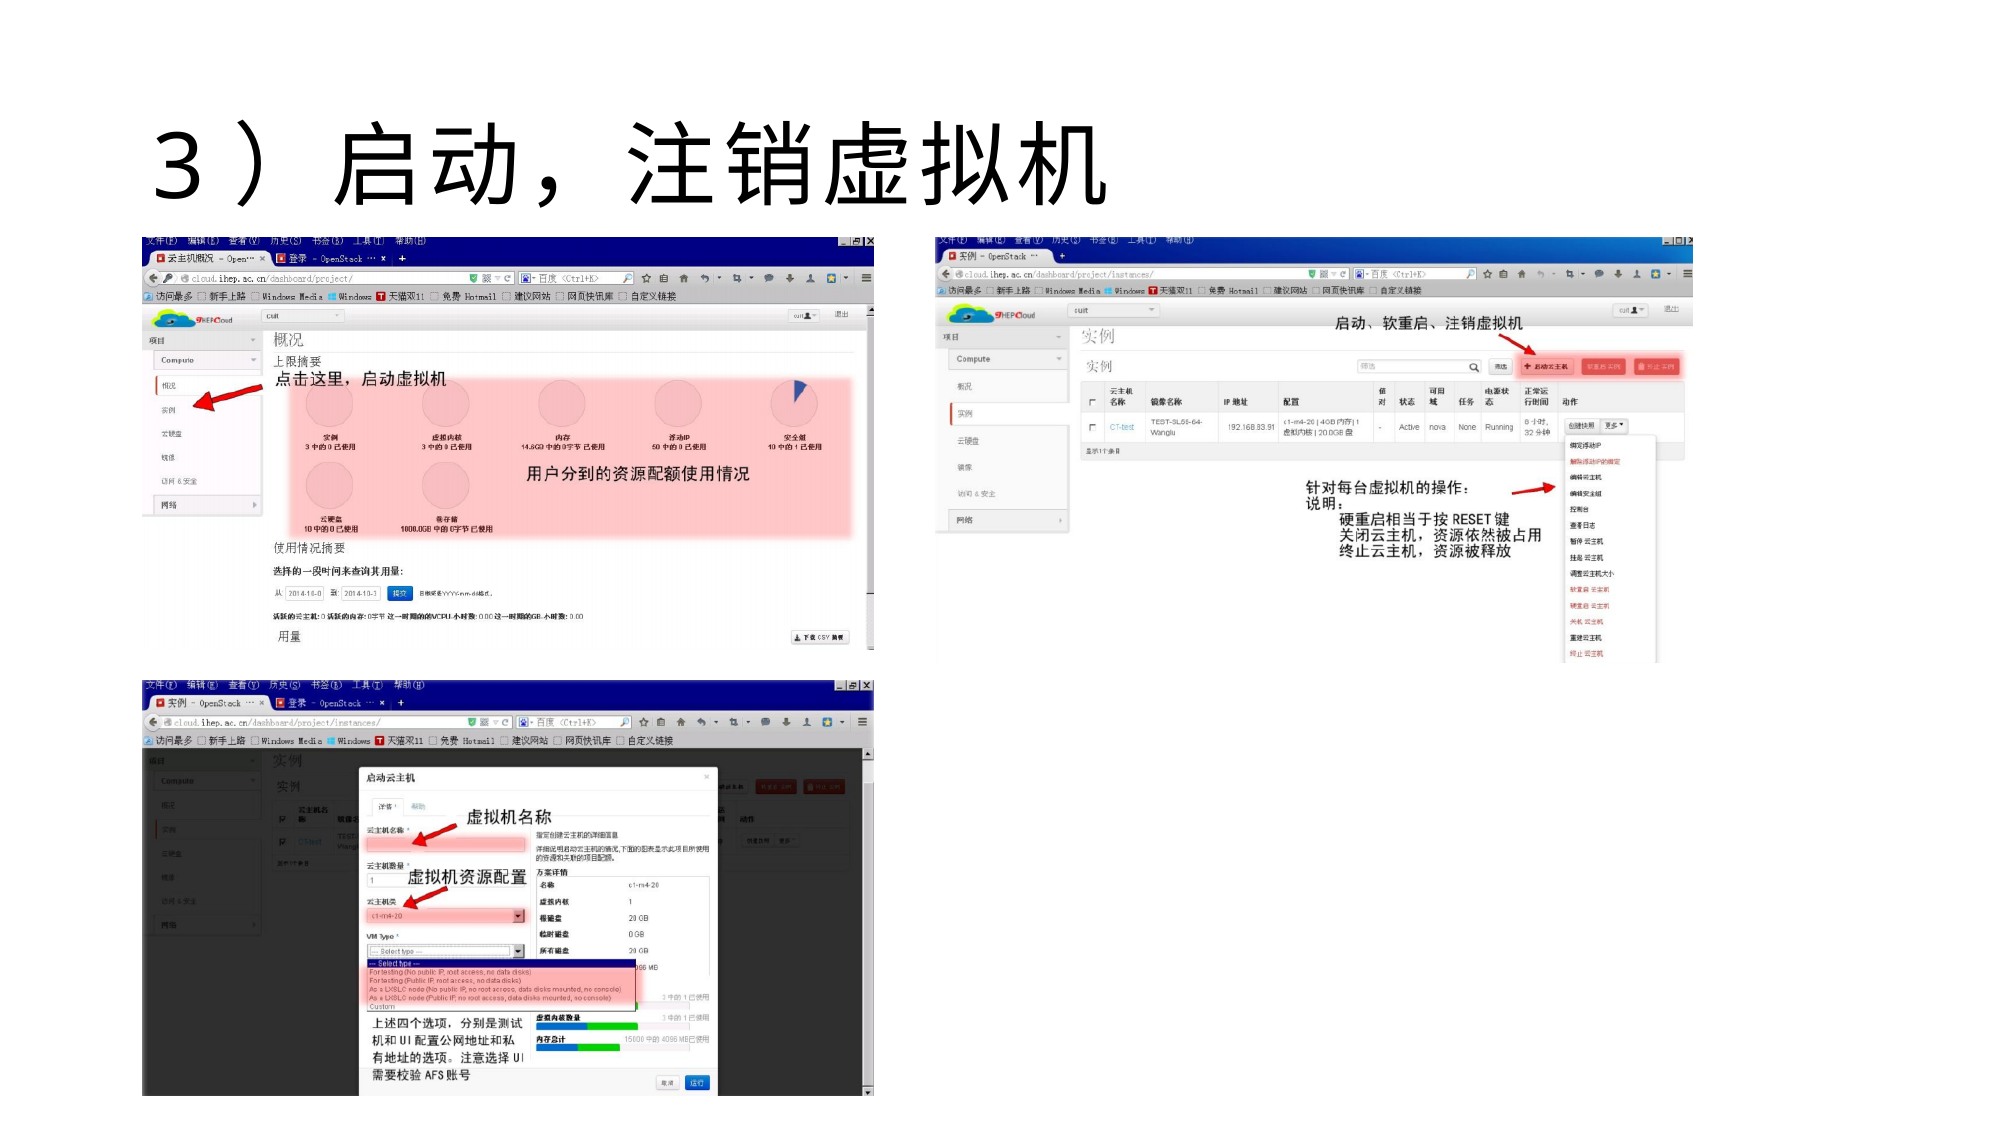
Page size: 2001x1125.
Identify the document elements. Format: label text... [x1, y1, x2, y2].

picture [935, 237, 1693, 663]
picture [142, 680, 874, 1096]
title 3）启动，注销虚拟机 [137, 59, 1863, 278]
picture [142, 237, 874, 650]
